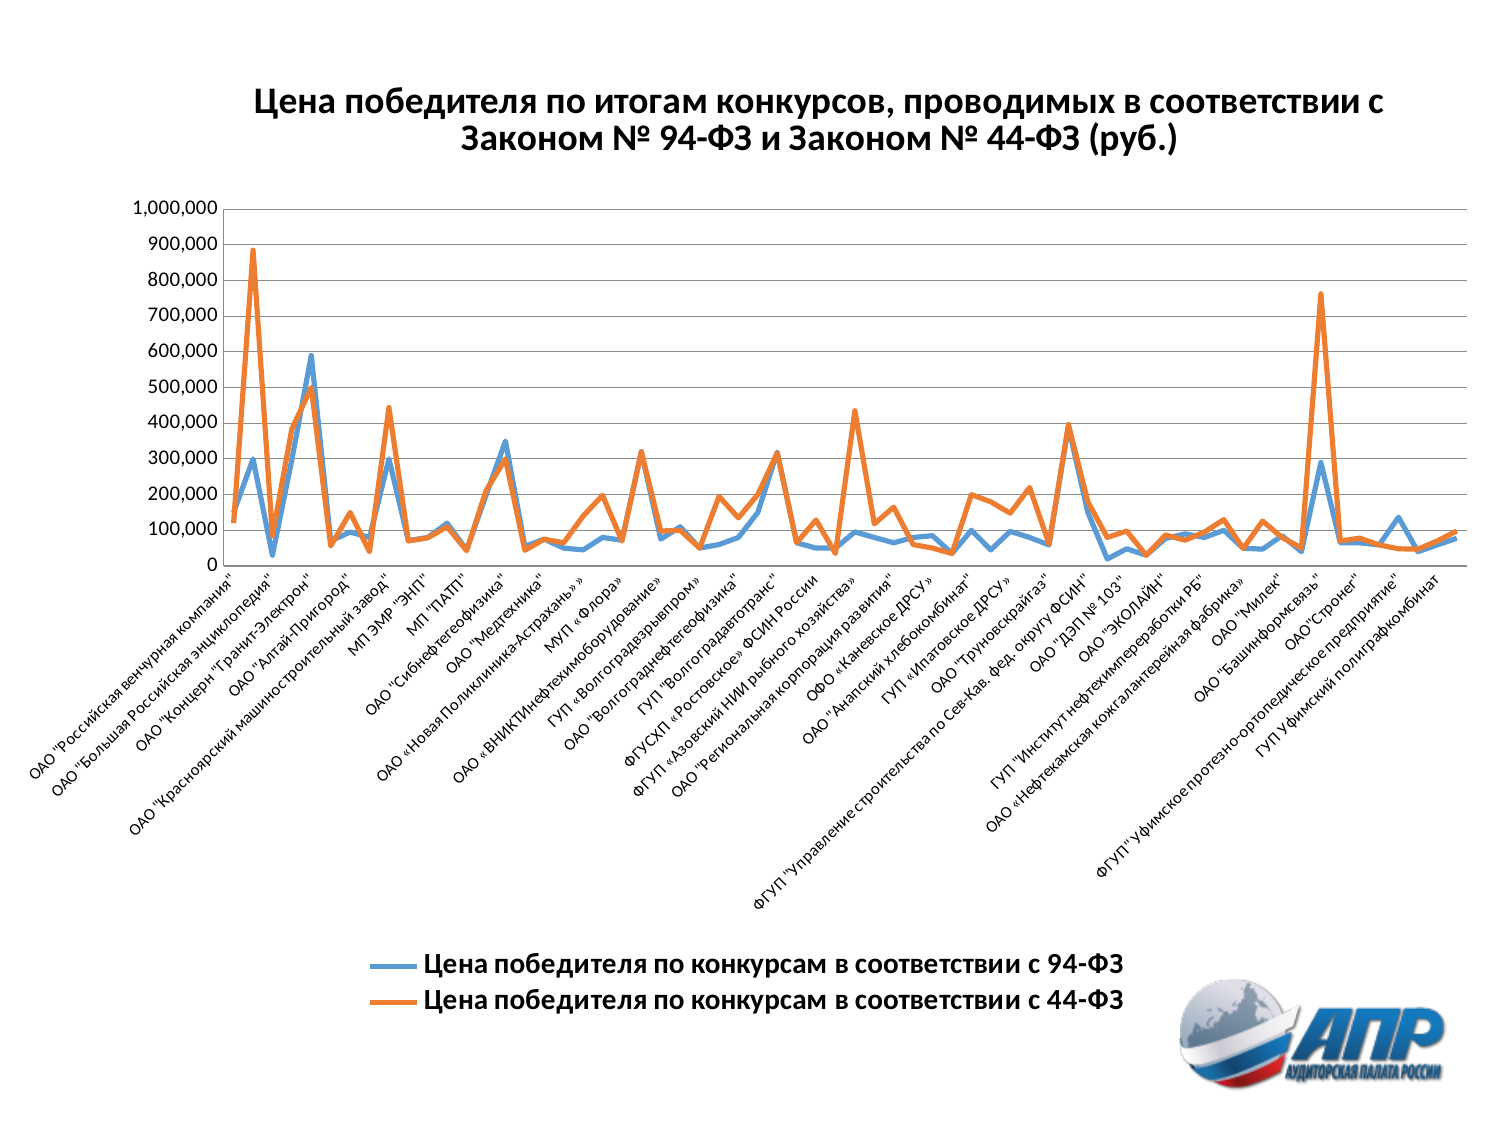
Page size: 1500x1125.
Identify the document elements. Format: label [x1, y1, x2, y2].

chart [0, 54, 1498, 1024]
picture [1179, 1024, 1447, 1091]
